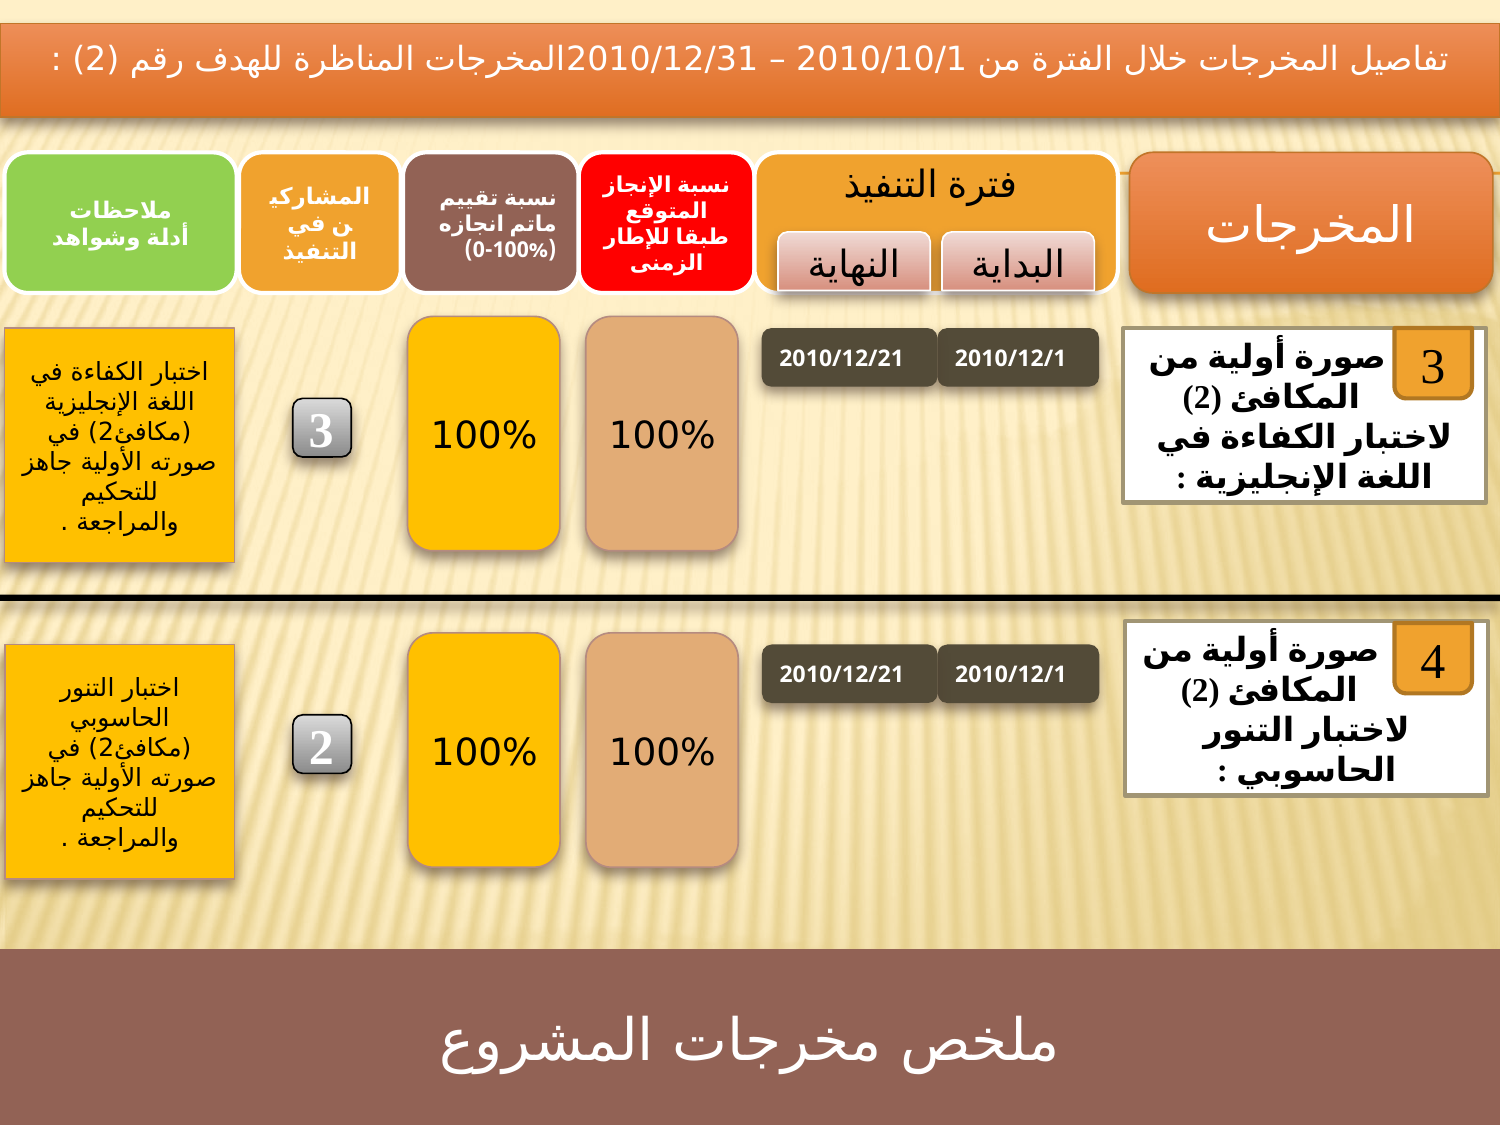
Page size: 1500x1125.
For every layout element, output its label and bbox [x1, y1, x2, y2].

text_box [0, 11, 1500, 597]
text_box [0, 609, 1500, 1125]
text_box [1394, 325, 1473, 403]
text_box [1394, 620, 1473, 697]
